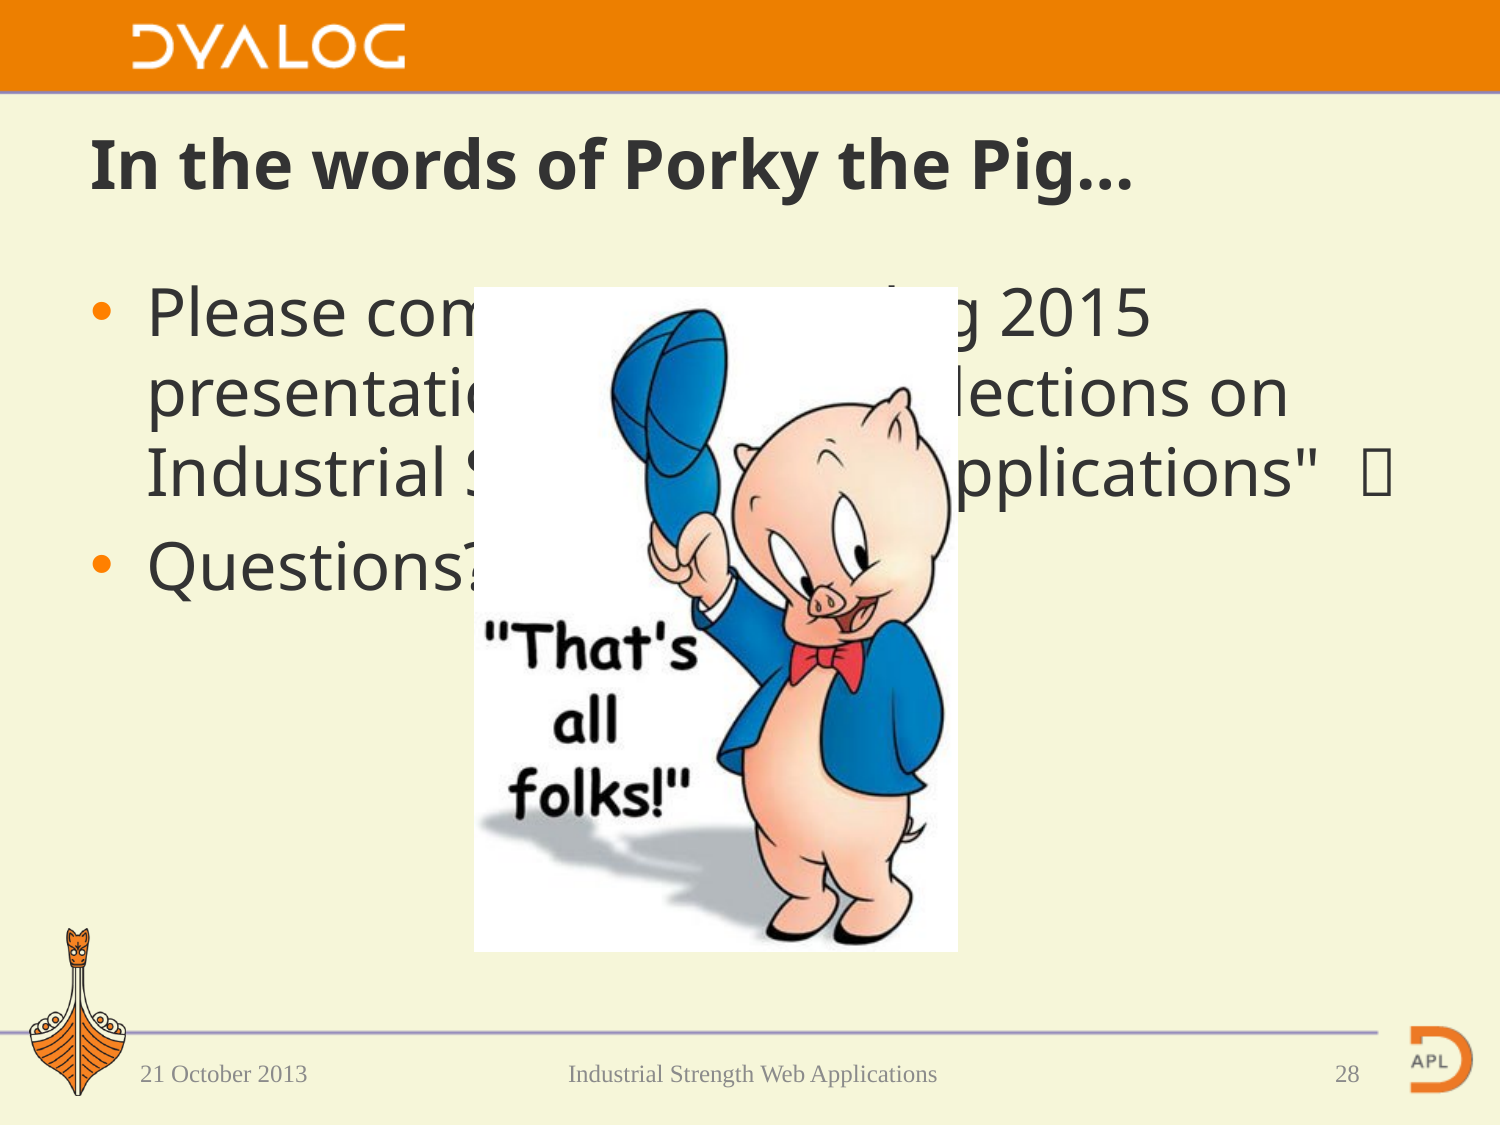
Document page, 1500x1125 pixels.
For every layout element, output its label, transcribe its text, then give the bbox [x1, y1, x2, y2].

picture [0, 0, 1500, 1125]
slide_number 28 [1074, 1042, 1375, 1103]
footer Industrial Strength Web Applications [512, 1042, 988, 1103]
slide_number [125, 1042, 425, 1103]
list Please come to our Dyalog 2015 presentation entitled "Reflections on Industrial Strength Web Applications"  Questions? [75, 262, 1425, 1005]
title In the words of Porky the Pig… [75, 87, 1425, 238]
